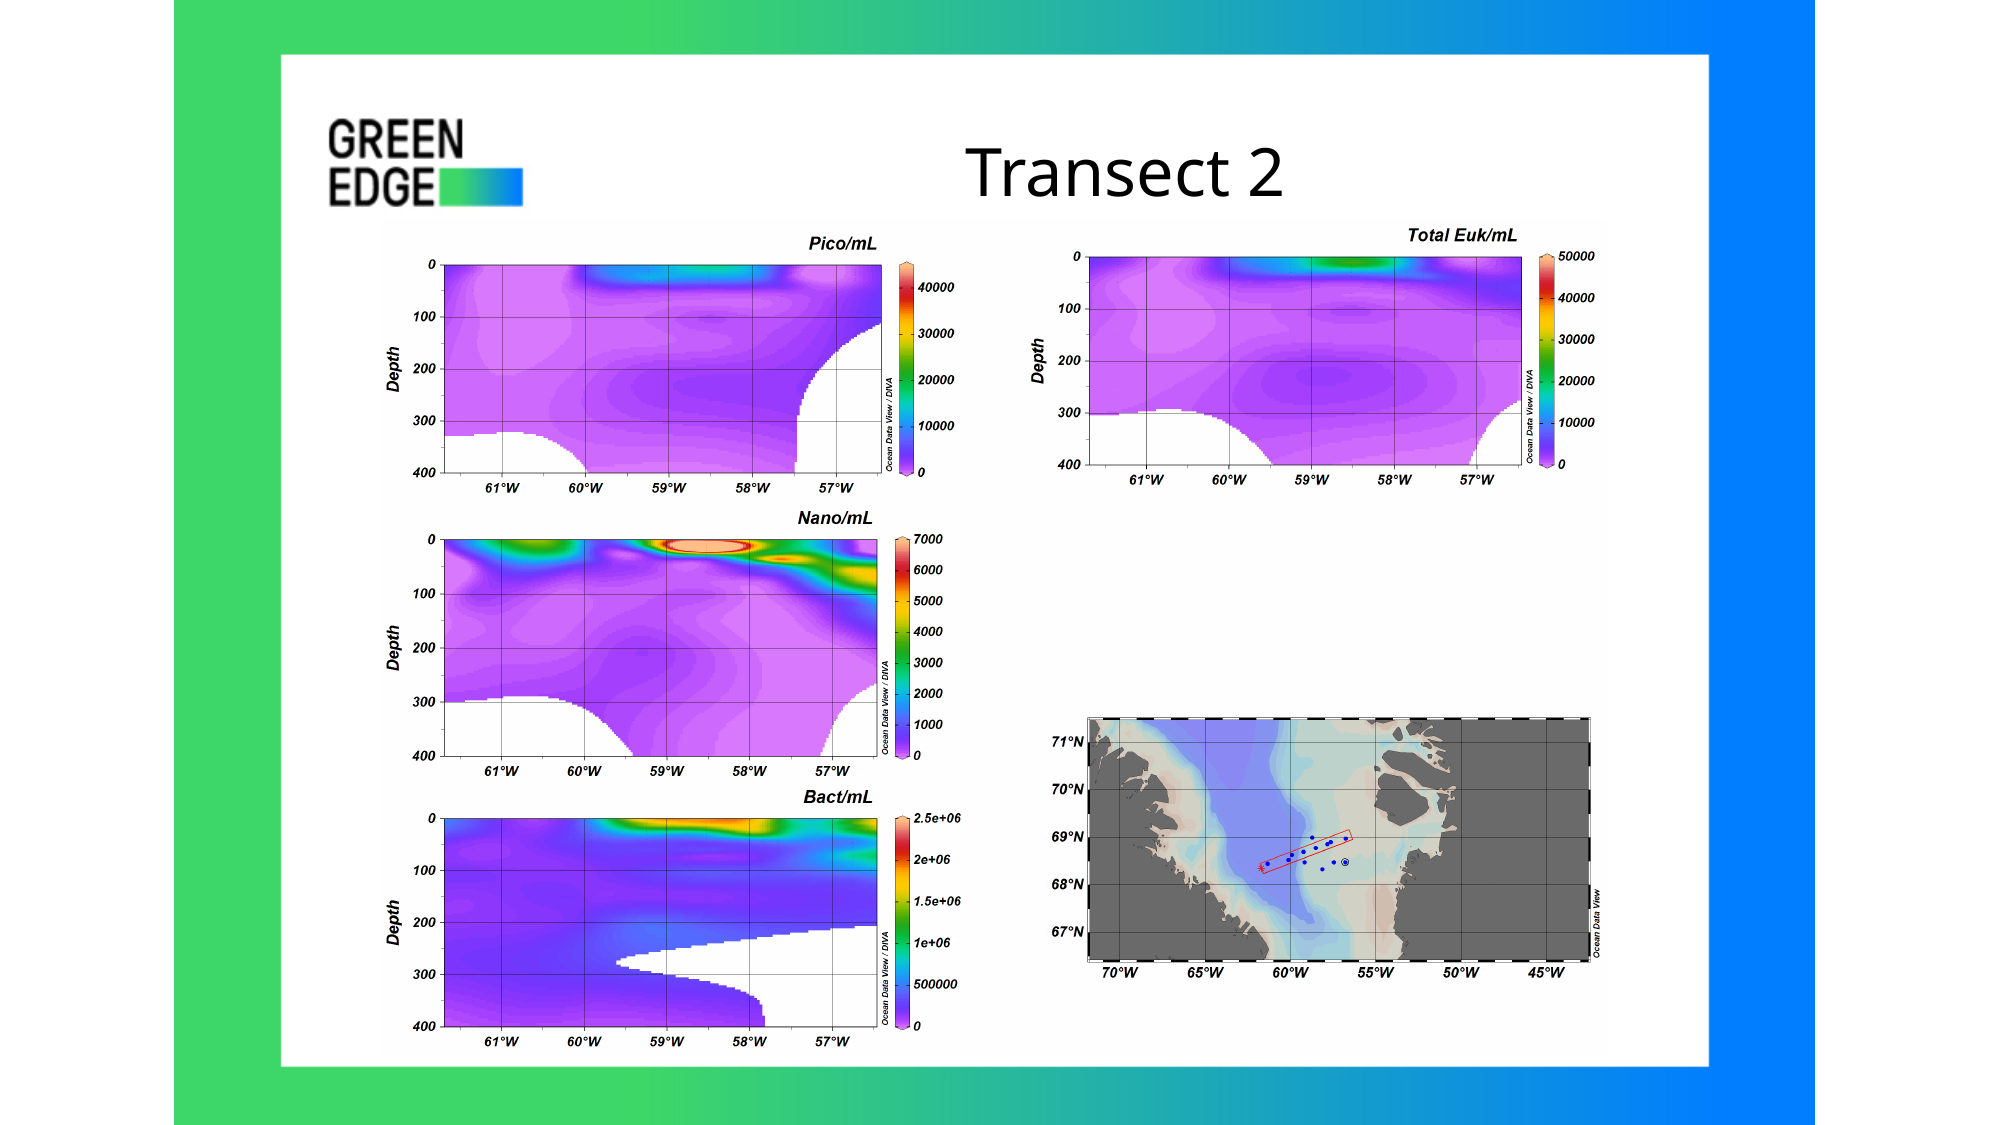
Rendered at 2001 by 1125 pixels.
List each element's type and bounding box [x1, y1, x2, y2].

picture [174, 0, 1815, 1125]
